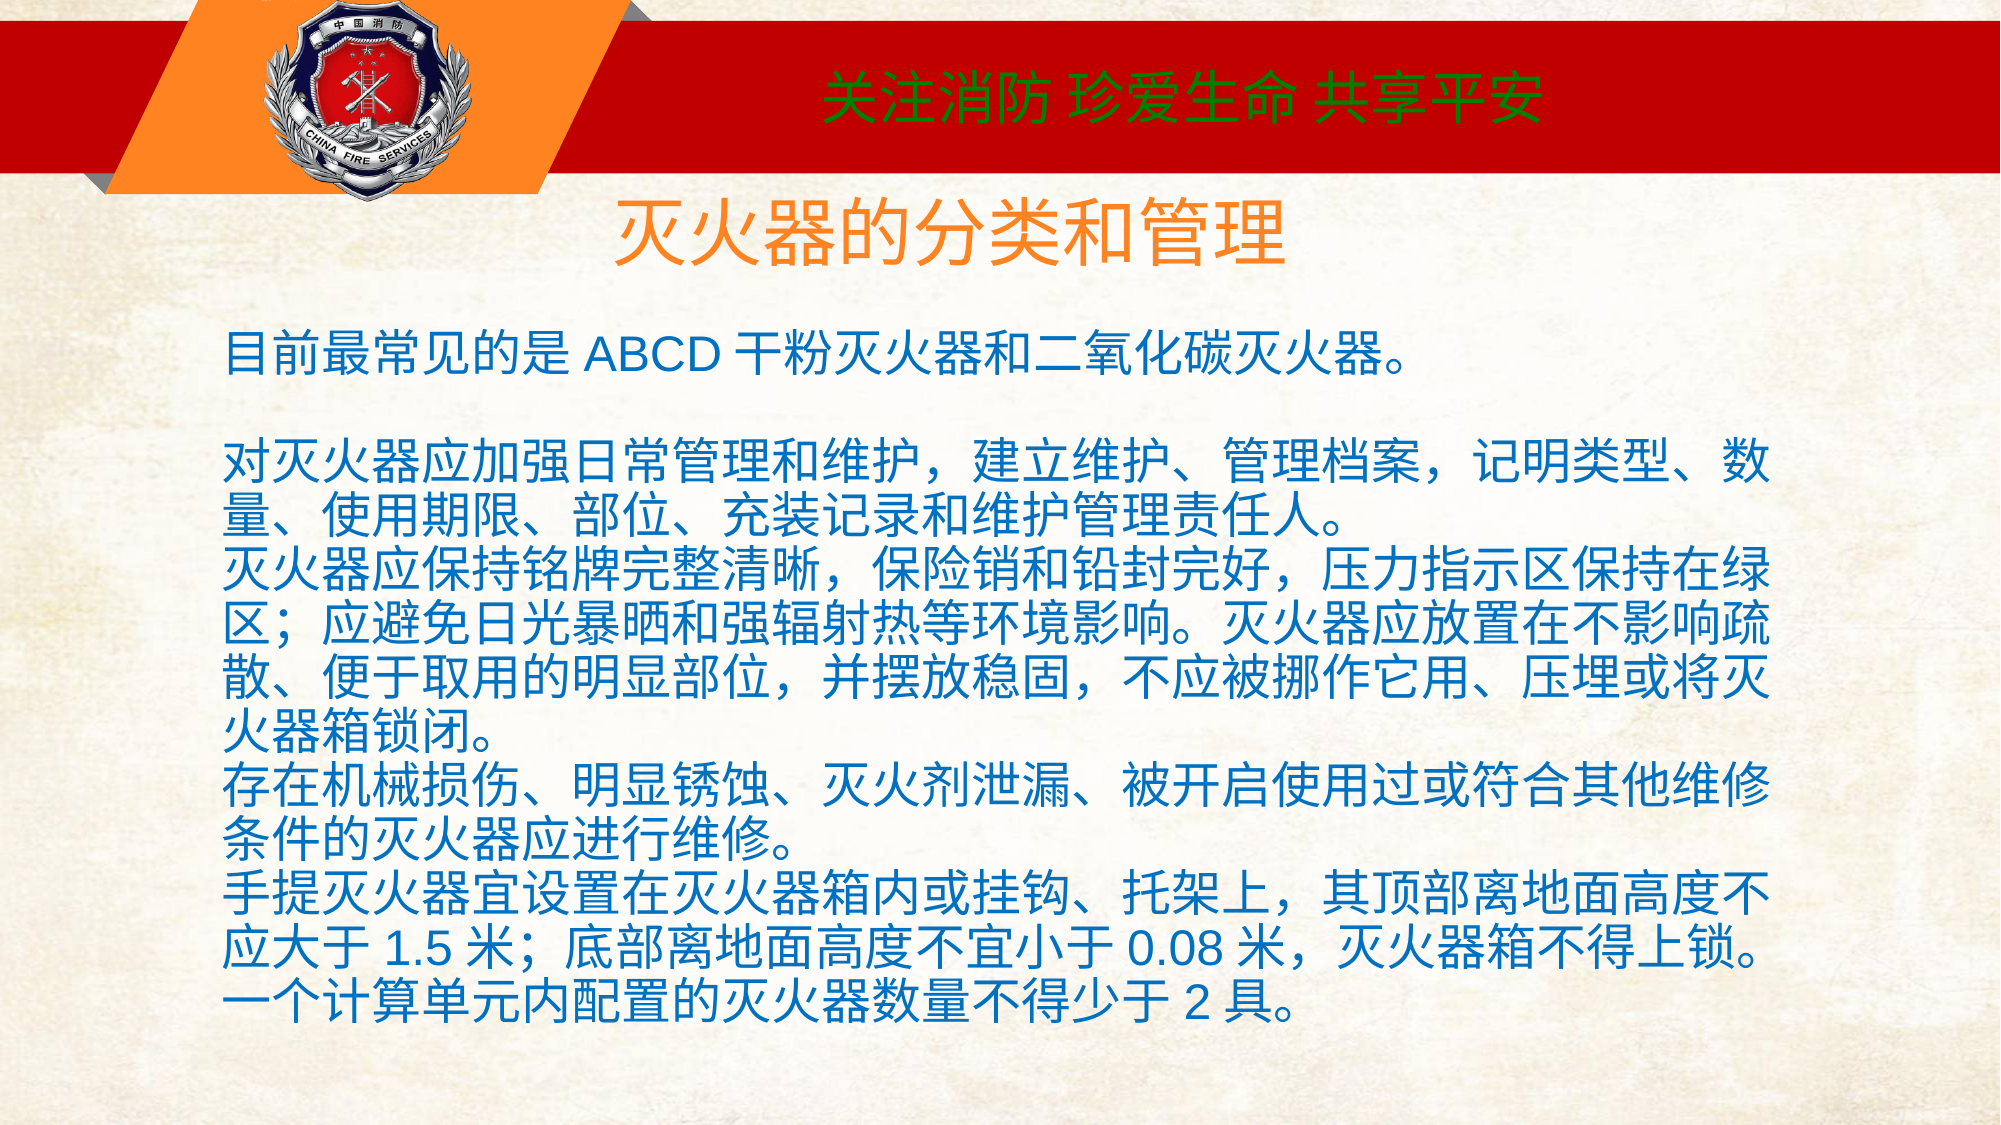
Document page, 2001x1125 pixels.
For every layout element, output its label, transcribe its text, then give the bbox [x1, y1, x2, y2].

text_box 灭火器的分类和管理 [597, 195, 1303, 283]
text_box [477, 0, 2000, 195]
text_box 目前最常见的是ABCD干粉灭火器和二氧化碳灭火器。 对灭火器应加强日常管理和维护，建立维护、管理档案，记明类型、数量、使用期限、部位、充装记录和维护管理责任人。 灭火器应保持铭牌完整清晰，保险销和铅封完好，压力指示区保持在绿区；应避免日光暴晒和强辐射热等环境影响。灭火器应放置在不影响疏散、便于取用的明显部位，并摆放稳固，不应被挪作它用、压埋或将灭火器箱锁闭。 存在机械损伤、明显锈蚀、灭火剂泄漏、被开启使用过或符合其他维修条件的灭火器应进行维修。 手提灭火器宜设置在灭火器箱内或挂钩、托架上，其顶部离地面高度不应大于1.5米；底部离地面高度不宜小于0.08米，灭火器箱不得上锁。 一个计算单元内配置的灭火器数量不得少于2具。 [206, 320, 1825, 1074]
picture [0, 0, 2001, 1125]
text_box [0, 0, 257, 195]
